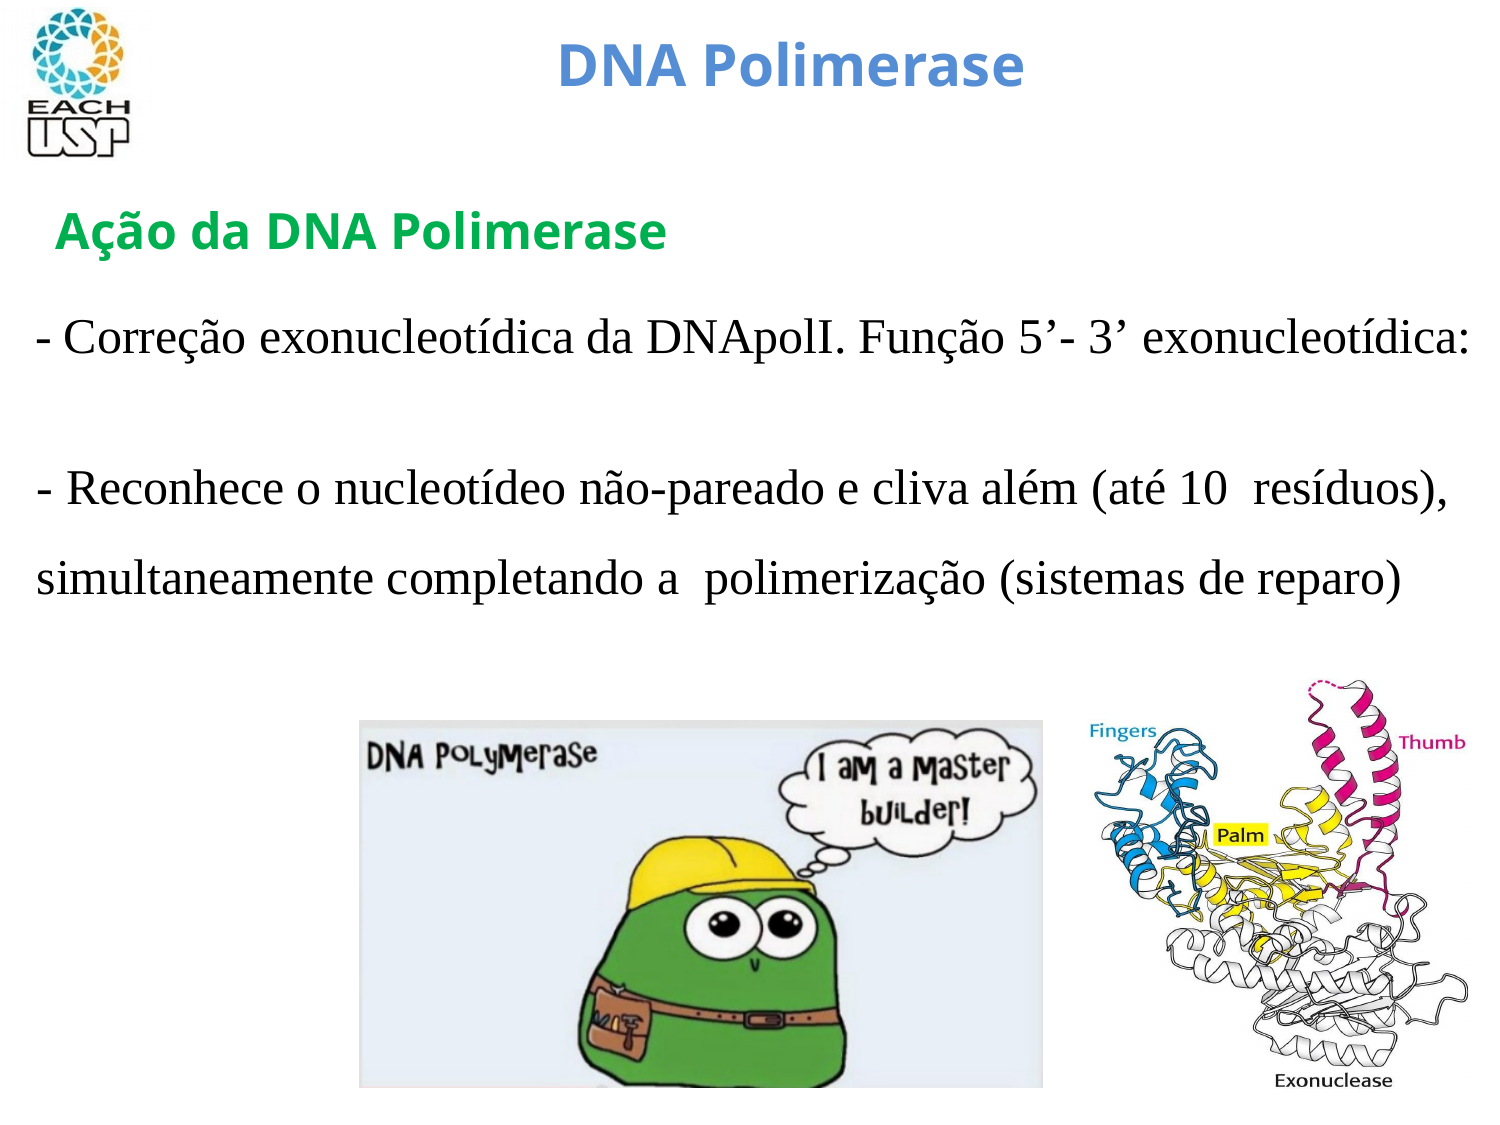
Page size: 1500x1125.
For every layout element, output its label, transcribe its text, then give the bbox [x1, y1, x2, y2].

text_box DNA Polimerase [387, 26, 1193, 98]
text_box [1087, 678, 1469, 1089]
text_box - Correção exonucleotídica da DNApolI. Função 5’- 3’ exonucleotídica: - Reconhece o nucleotídeo não-pareado e cliva além (até 10 resíduos), simultaneamente completando a polimerização (sistemas de reparo) [34, 301, 1474, 605]
picture [0, 6, 154, 162]
text_box Ação da DNA Polimerase [34, 160, 689, 299]
picture [359, 720, 1043, 1089]
